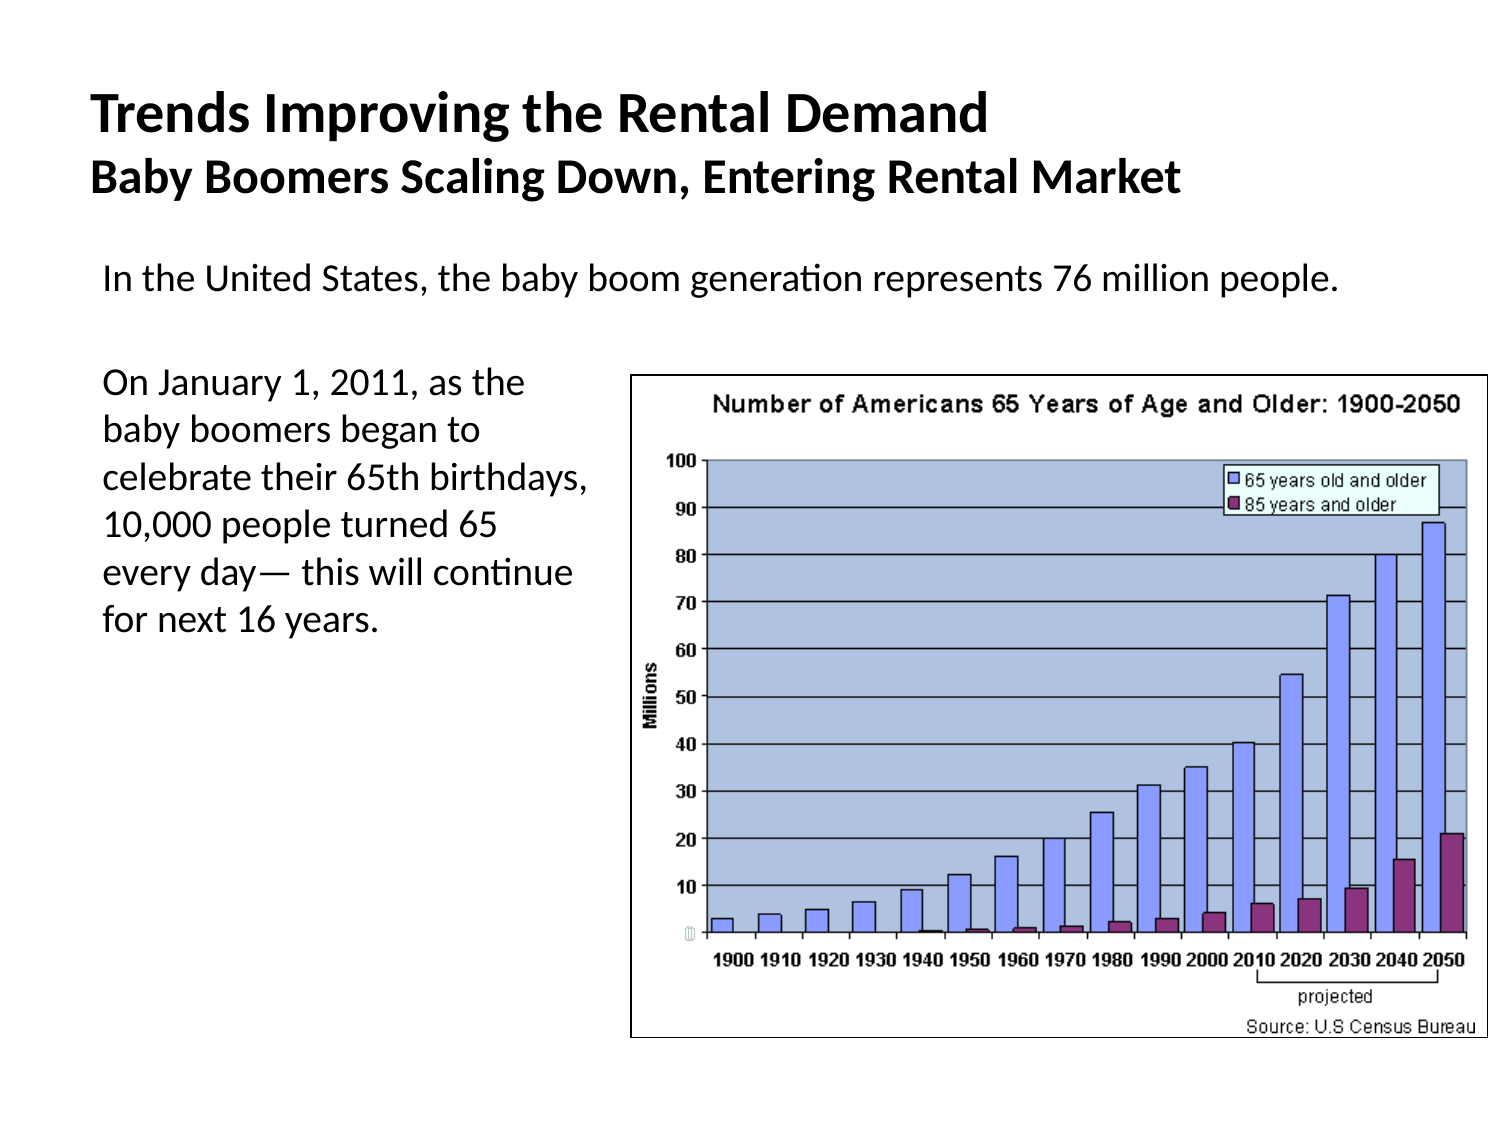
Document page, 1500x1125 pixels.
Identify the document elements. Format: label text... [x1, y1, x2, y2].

text_box In the United States, the baby boom generation represents 76 million people. On January 1, 2011, as the baby boomers began to celebrate their 65th birthdays, 10,000 people turned 65 every day— this will continue for next 16 years. [87, 245, 1438, 988]
picture [639, 387, 1476, 1038]
title Trends Improving the Rental Demand Baby Boomers Scaling Down, Entering Rental Market [74, 44, 1426, 233]
text_box [629, 373, 1490, 1039]
